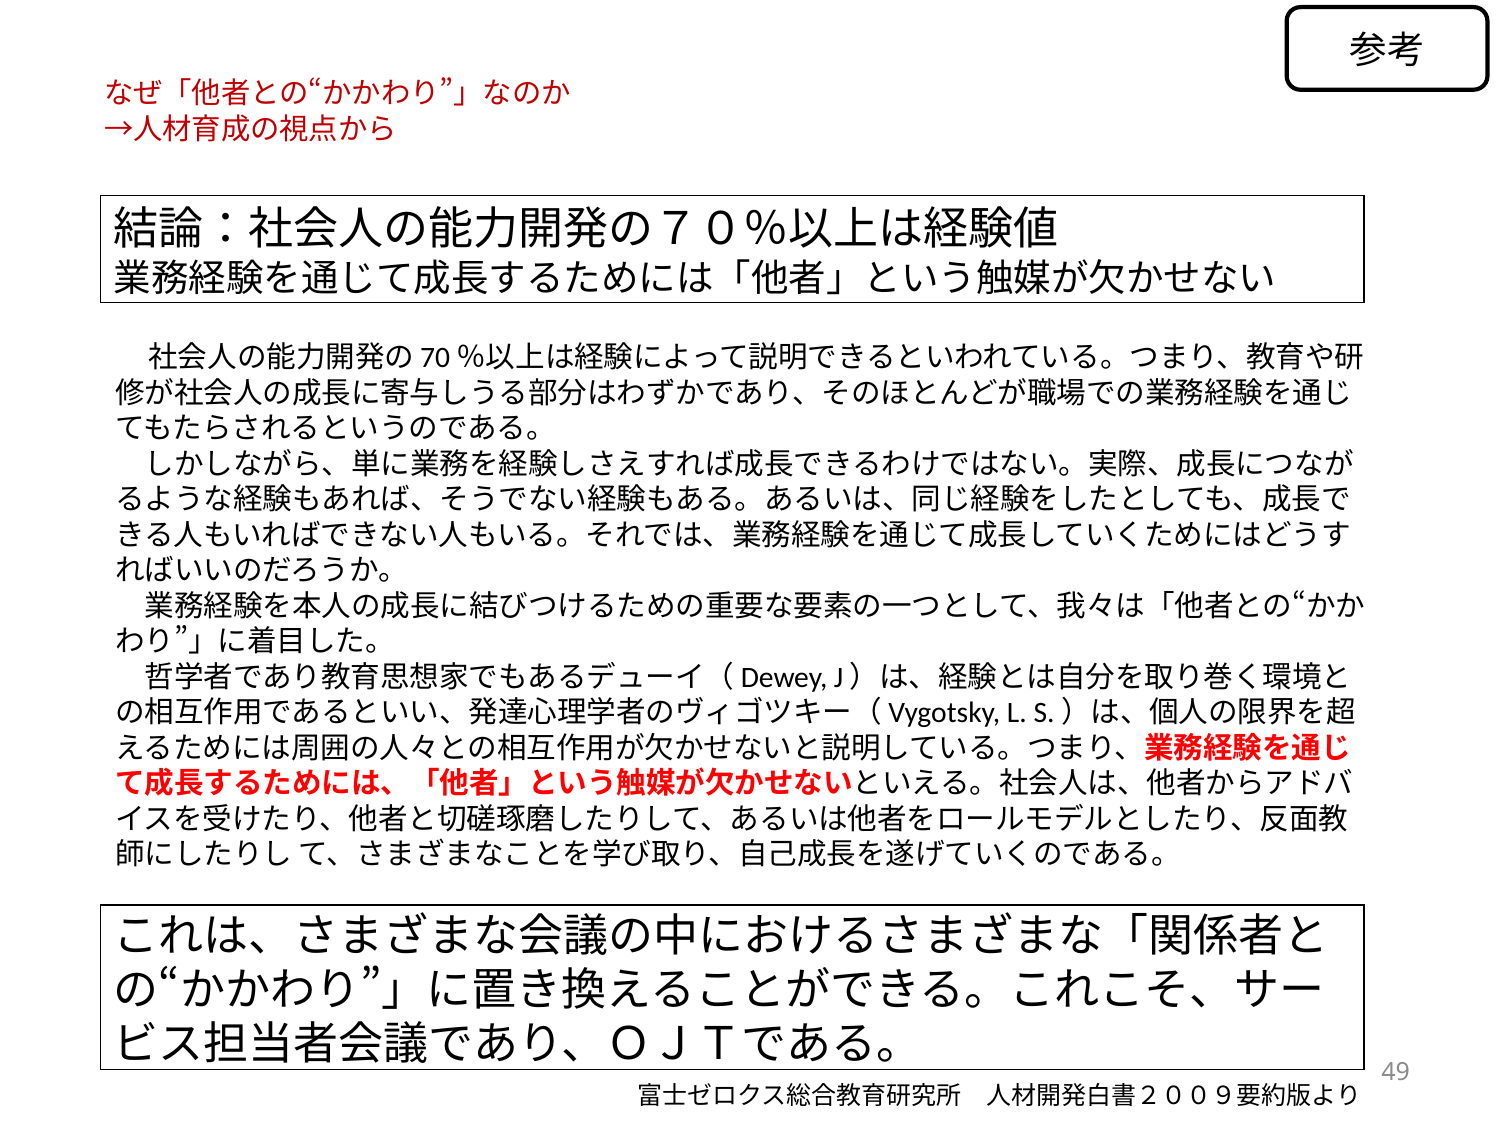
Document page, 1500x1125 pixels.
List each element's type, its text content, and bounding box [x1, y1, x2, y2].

text_box 参考 [1284, 4, 1490, 92]
slide_number 49 [1074, 1042, 1425, 1103]
list 社会人の能力開発の70％以上は経験によって説明できるといわれている。つまり、教育や研修が社会人の成長に寄与しうる部分はわずかであり、そのほとんどが職場での業務経験を通じてもたらされるというのである。 しかしながら、単に業務を経験しさえすれば成長できるわけではない。実際、成長につながるような経験もあれば、そうでない経験もある。あるいは、同じ経験をしたとしても、成長できる人もいればできない人もいる。それでは、業務経験を通じて成長していくためにはどうすればいいのだろうか。 業務経験を本人の成長に結びつけるための重要な要素の一つとして、我々は「他者との“かかわり”」に着目した。 哲学者であり教育思想家でもあるデューイ（Dewey, J）は、経験とは自分を取り巻く環境との相互作用であるといい、発達心理学者のヴィゴツキー（Vygotsky, L. S.）は、個人の限界を超えるためには周囲の人々との相互作用が欠かせないと説明している。つまり、業務経験を通じて成長するためには、「他者」という触媒が欠かせないといえる。社会人は、他者からアドバイスを受けたり、他者と切磋琢磨したりして、あるいは他者をロールモデルとしたり、反面教師にしたりし て、さまざまなことを学び取り、自己成長を遂げていくのである。 [100, 326, 1387, 918]
text_box これは、さまざまな会議の中におけるさまざまな「関係者との“かかわり”」に置き換えることができる。これこそ、サービス担当者会議であり、ＯＪＴである。 [100, 905, 1365, 1070]
title なぜ「他者との“かかわり”」なのか →人材育成の視点から [89, 66, 1436, 154]
text_box 富士ゼロクス総合教育研究所 人材開発白書２００９要約版より [591, 1072, 1377, 1117]
text_box 結論：社会人の能力開発の７０％以上は経験値 業務経験を通じて成長するためには「他者」という触媒が欠かせない [100, 195, 1365, 303]
